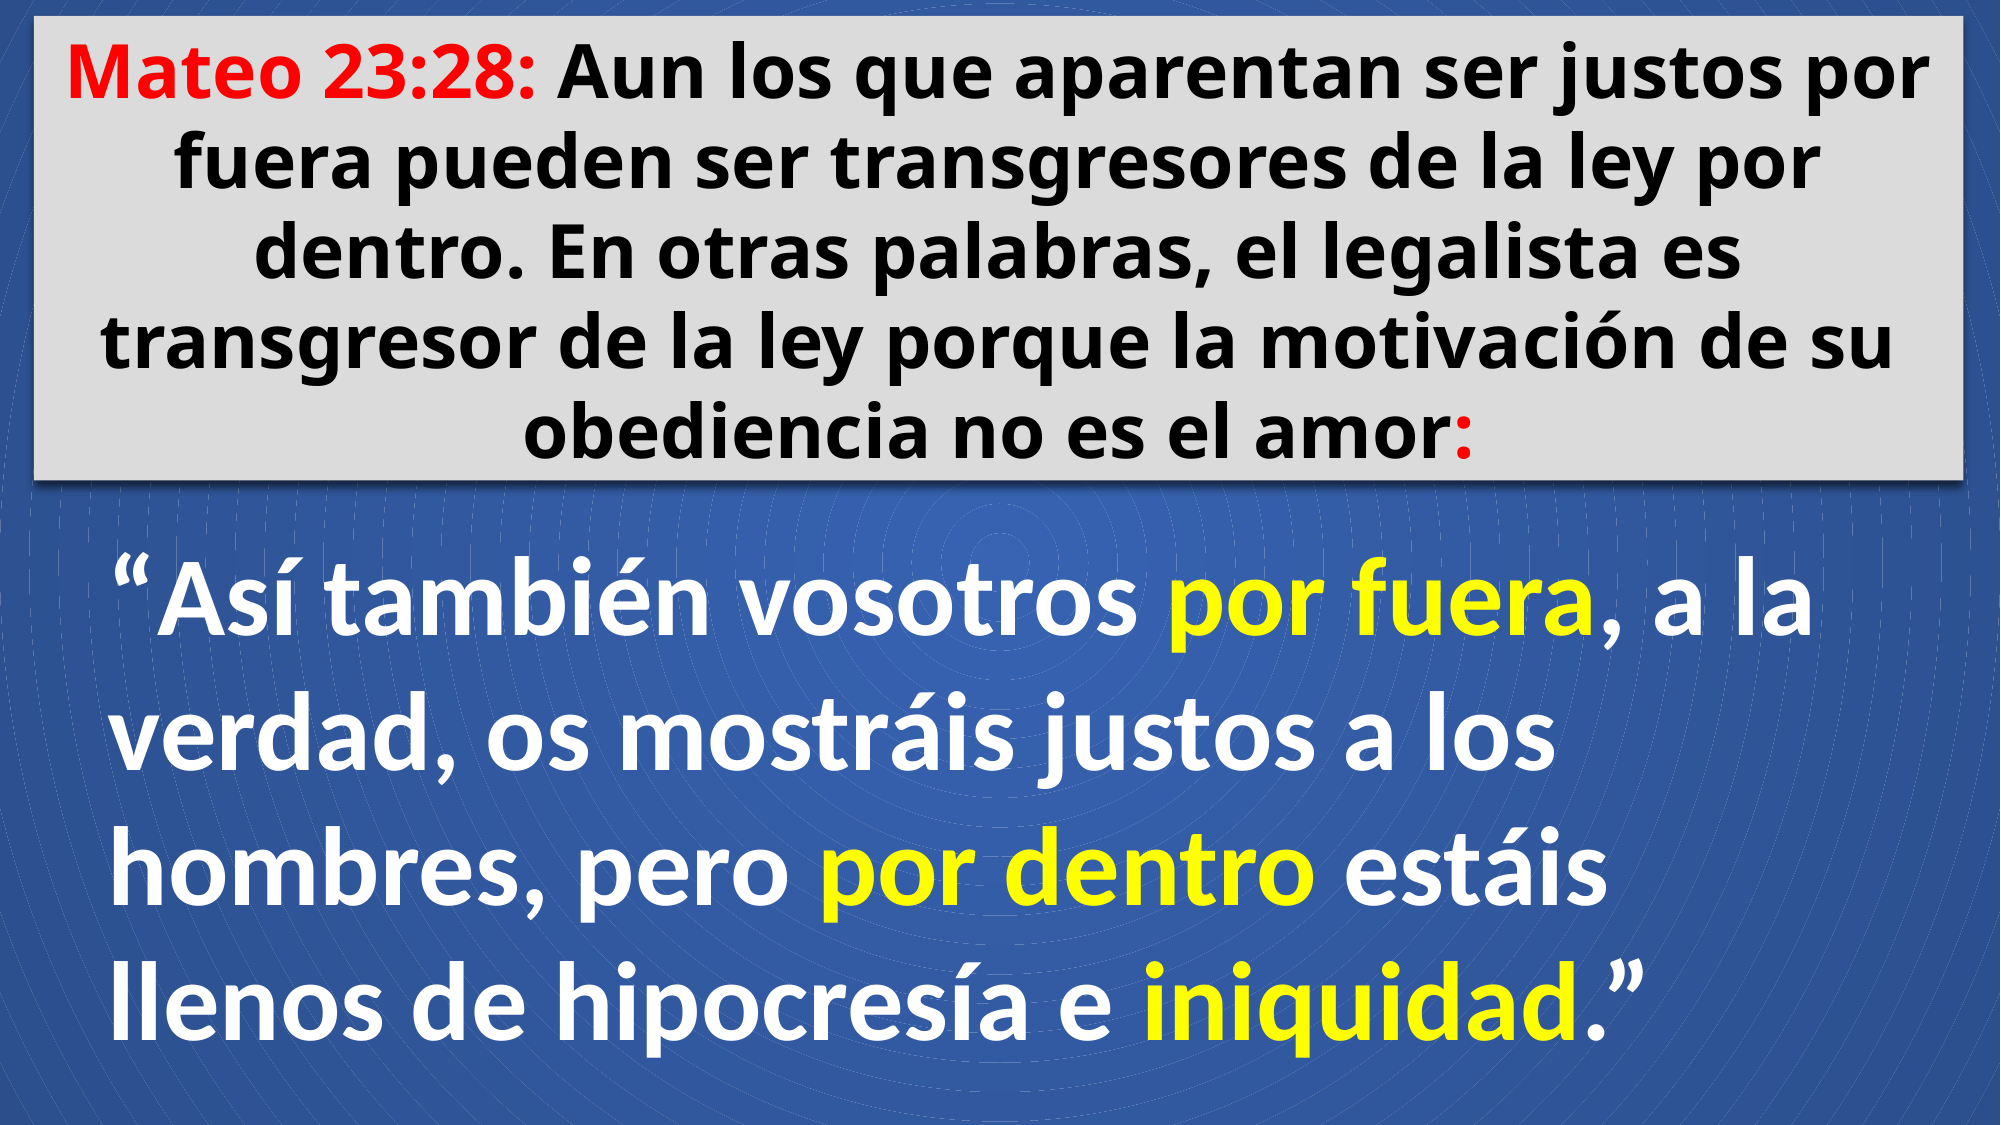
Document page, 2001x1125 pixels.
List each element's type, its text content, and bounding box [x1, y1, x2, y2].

text_box Mateo 23:28: Aun los que aparentan ser justos por fuera pueden ser transgresores de la ley por dentro. En otras palabras, el legalista es transgresor de la ley porque la motivación de su obediencia no es el amor: [33, 15, 1964, 481]
text_box “Así también vosotros por fuera, a la verdad, os mostráis justos a los hombres, pero por dentro estáis llenos de hipocresía e iniquidad.” [93, 515, 1904, 1071]
